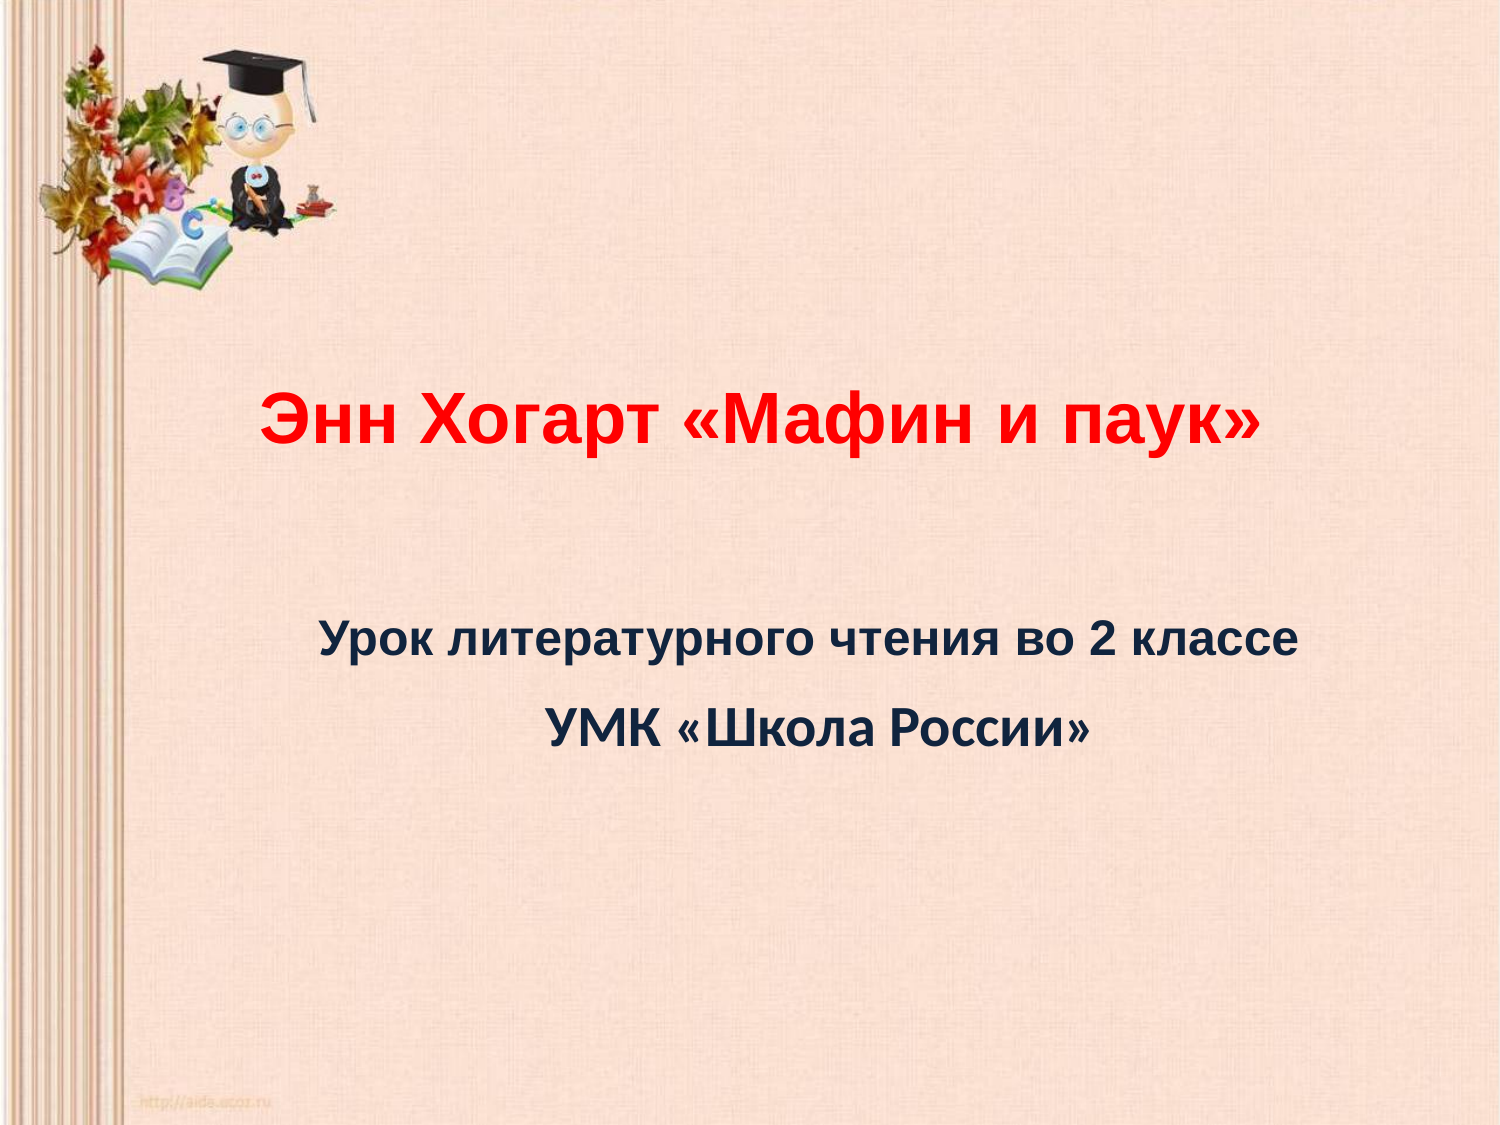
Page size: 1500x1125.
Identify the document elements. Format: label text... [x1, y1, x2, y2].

text_box Урок литературного чтения во 2 классе [265, 597, 1353, 727]
list УМК «Школа России» [348, 727, 1294, 809]
list Энн Хогарт «Мафин и паук» [218, 290, 1306, 516]
picture [0, 0, 1500, 1125]
